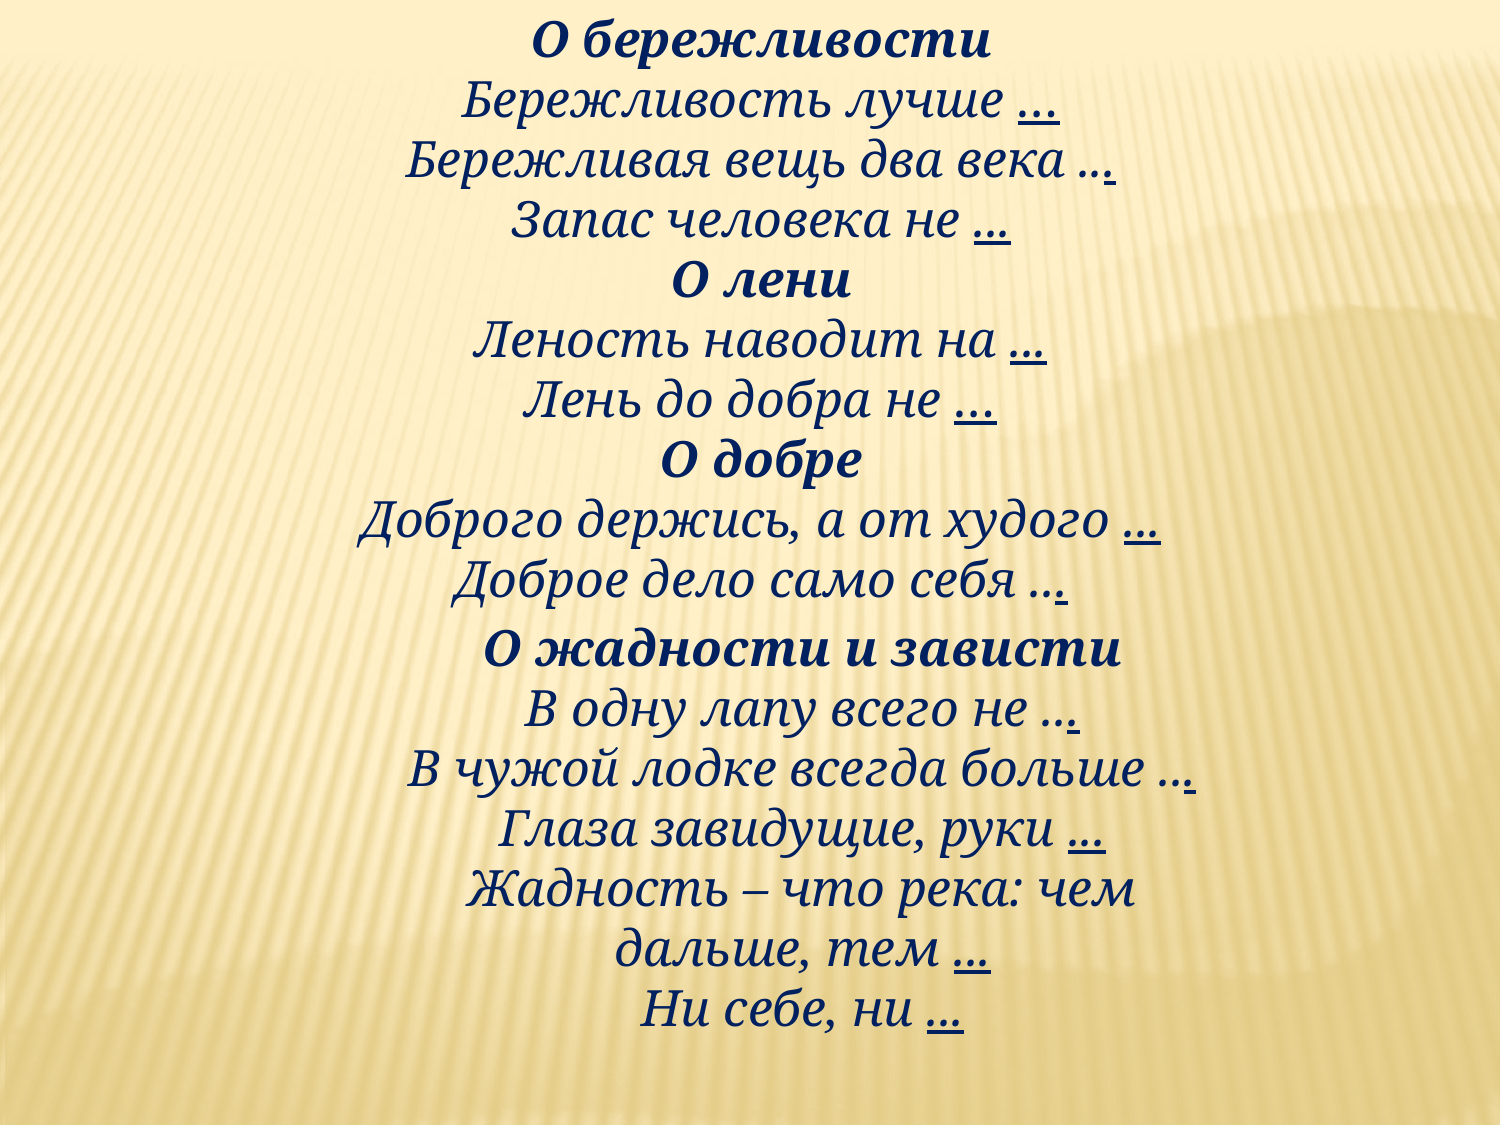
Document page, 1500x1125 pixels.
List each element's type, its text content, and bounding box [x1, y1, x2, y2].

text_box О жадности и зависти В одну лапу всего не ... В чужой лодке всегда больше ... Глаза завидущие, руки ... Жадность – что река: чем дальше, тем ... Ни себе, ни ... [374, 609, 1231, 1045]
text_box О бережливости Бережливость лучше … Бережливая вещь два века ... Запас человека не ... О лени Леность наводит на ... Лень до добра не … О добре Доброго держись, а от худого ... Доброе дело само себя ... [128, 0, 1394, 615]
